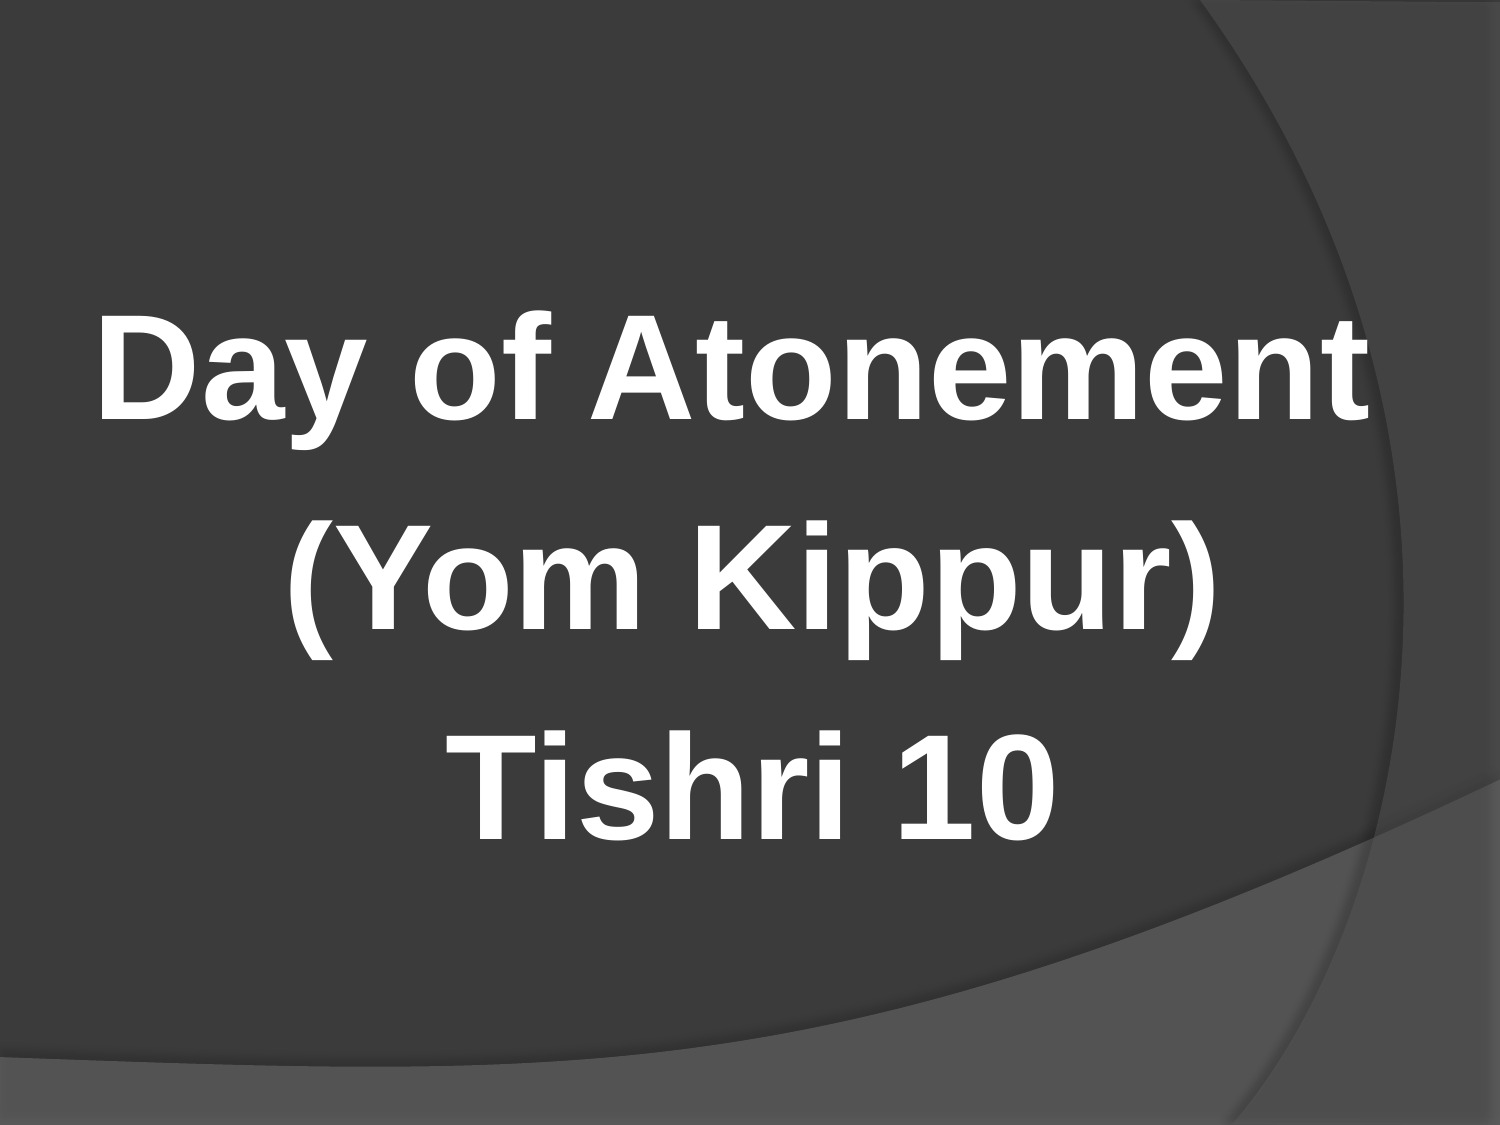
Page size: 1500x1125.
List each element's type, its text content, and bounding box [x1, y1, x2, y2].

list Day of Atonement (Yom Kippur) Tishri 10 [24, 262, 1475, 1005]
